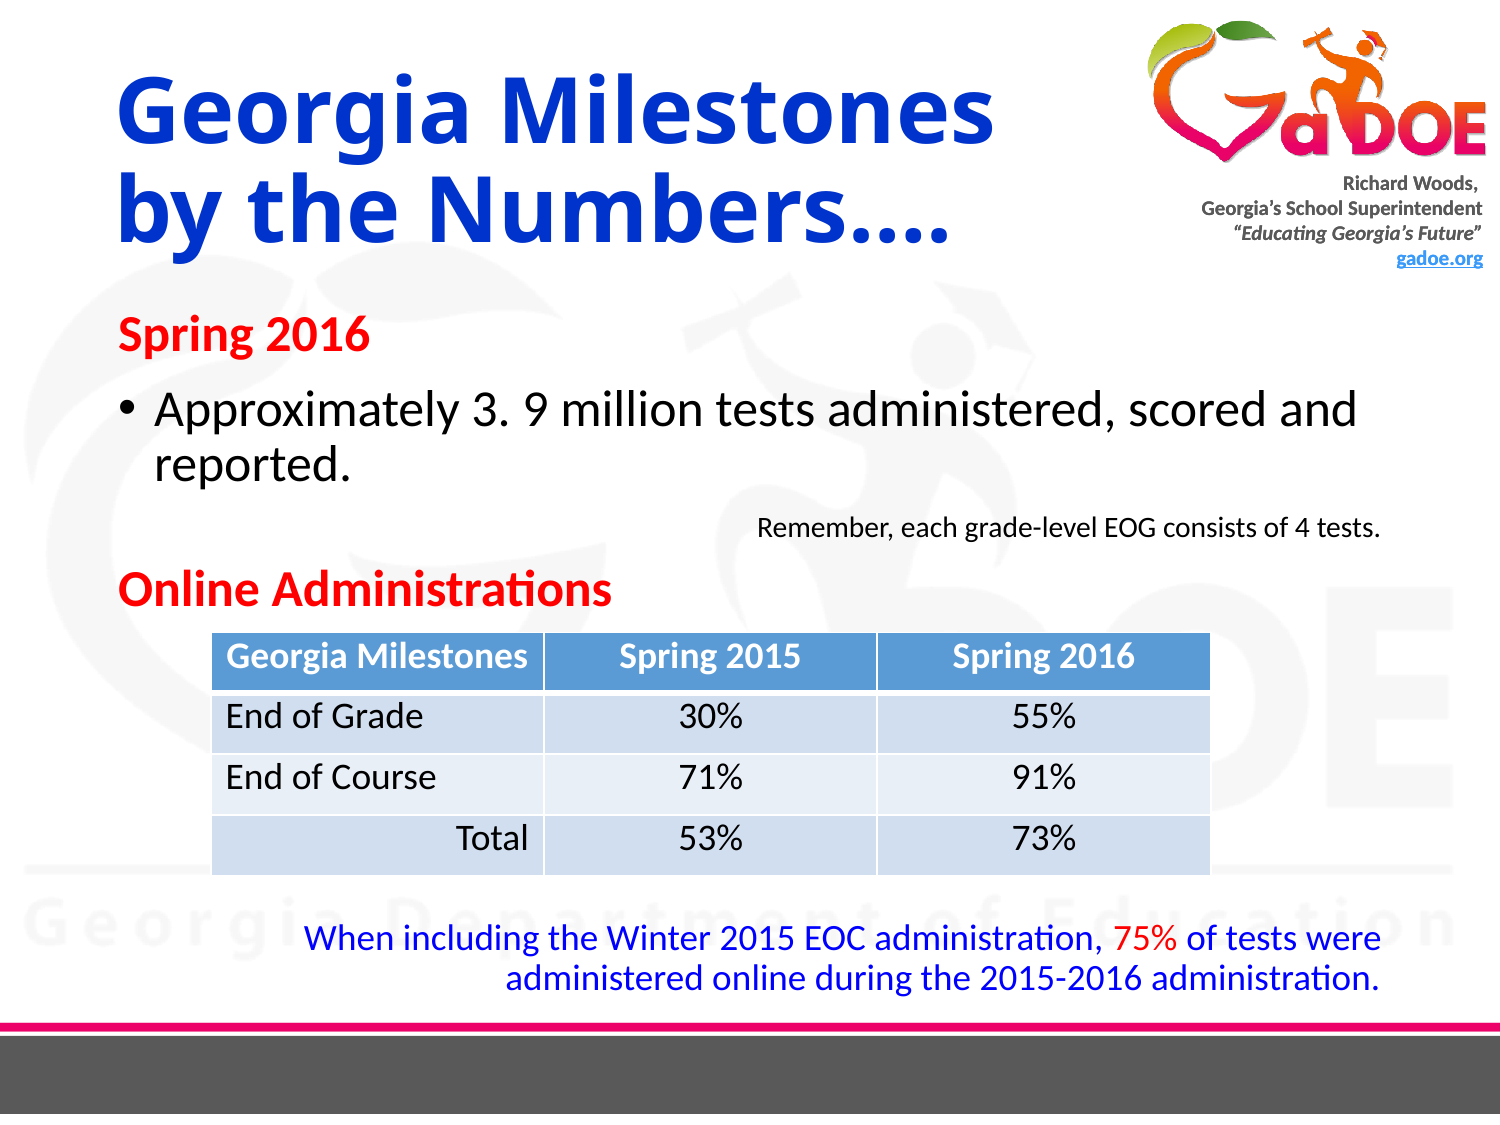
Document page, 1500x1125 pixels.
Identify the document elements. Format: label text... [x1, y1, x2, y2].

table_cell 91% [878, 755, 1210, 814]
table_cell 71% [545, 755, 876, 814]
table_cell End of Course [212, 755, 543, 814]
table_cell 73% [878, 816, 1210, 875]
table_header Georgia Milestones [212, 633, 543, 690]
picture [1135, 8, 1499, 164]
table_cell 30% [545, 696, 876, 753]
table_cell 53% [545, 816, 876, 875]
table_cell 55% [878, 696, 1210, 753]
table_header Spring 2015 [545, 633, 876, 690]
table_header Spring 2016 [878, 633, 1210, 690]
list Spring 2016 Approximately 3. 9 million tests administered, scored and reported. Remember, each grade-level EOG consists of 4 tests. Online Administrations When including the Winter 2015 EOC administration, 75% of tests were administered online during the 2015-2016 administration. [103, 299, 1397, 1014]
picture [19, 235, 1473, 980]
title Georgia Milestones by the Numbers…. [99, 54, 1136, 273]
table_cell End of Grade [212, 696, 543, 753]
table_cell Total [212, 816, 543, 875]
